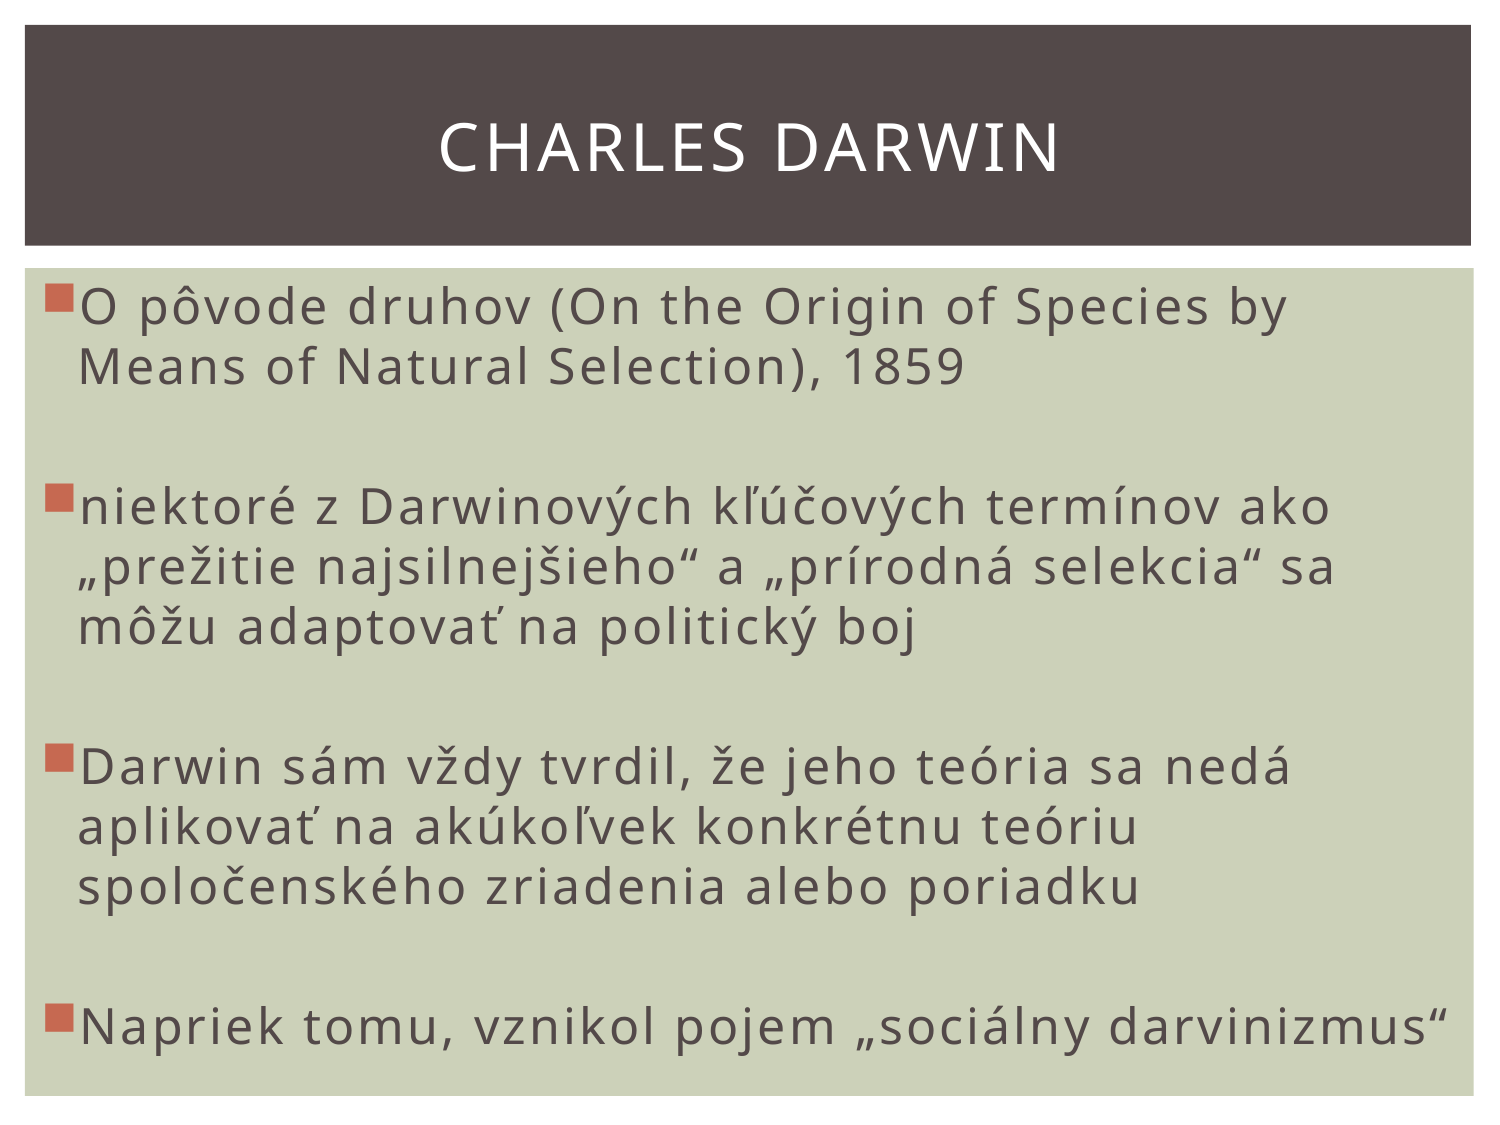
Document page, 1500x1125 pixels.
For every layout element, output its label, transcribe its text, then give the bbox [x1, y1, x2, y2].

title Charles Darwin [62, 58, 1438, 232]
list O pôvode druhov (On the Origin of Species by Means of Natural Selection), 1859 niektoré z Darwinových kľúčových termínov ako „prežitie najsilnejšieho“ a „prírodná selekcia“ sa môžu adaptovať na politický boj Darwin sám vždy tvrdil, že jeho teória sa nedá aplikovať na akúkoľvek konkrétnu teóriu spoločenského zriadenia alebo poriadku Napriek tomu, vznikol pojem „sociálny darvinizmus“ [17, 267, 1471, 1094]
